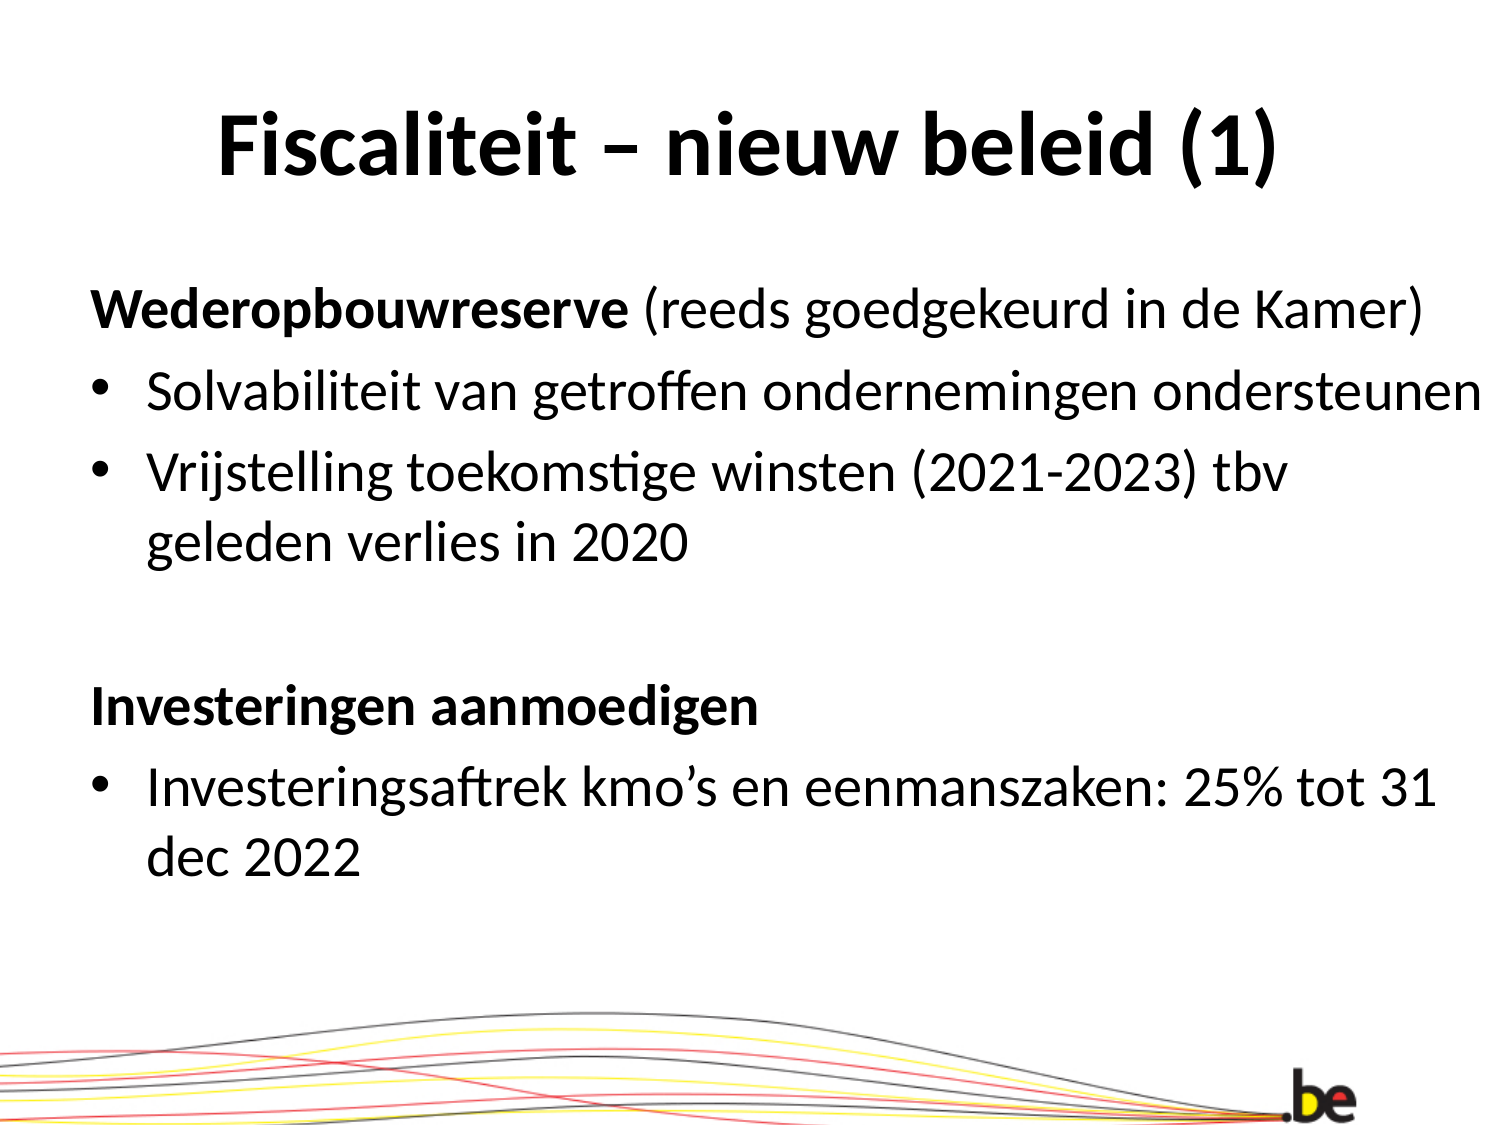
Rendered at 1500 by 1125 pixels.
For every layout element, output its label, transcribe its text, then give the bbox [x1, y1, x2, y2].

title Fiscaliteit – nieuw beleid (1) [75, 45, 1425, 118]
picture [0, 119, 1500, 1125]
